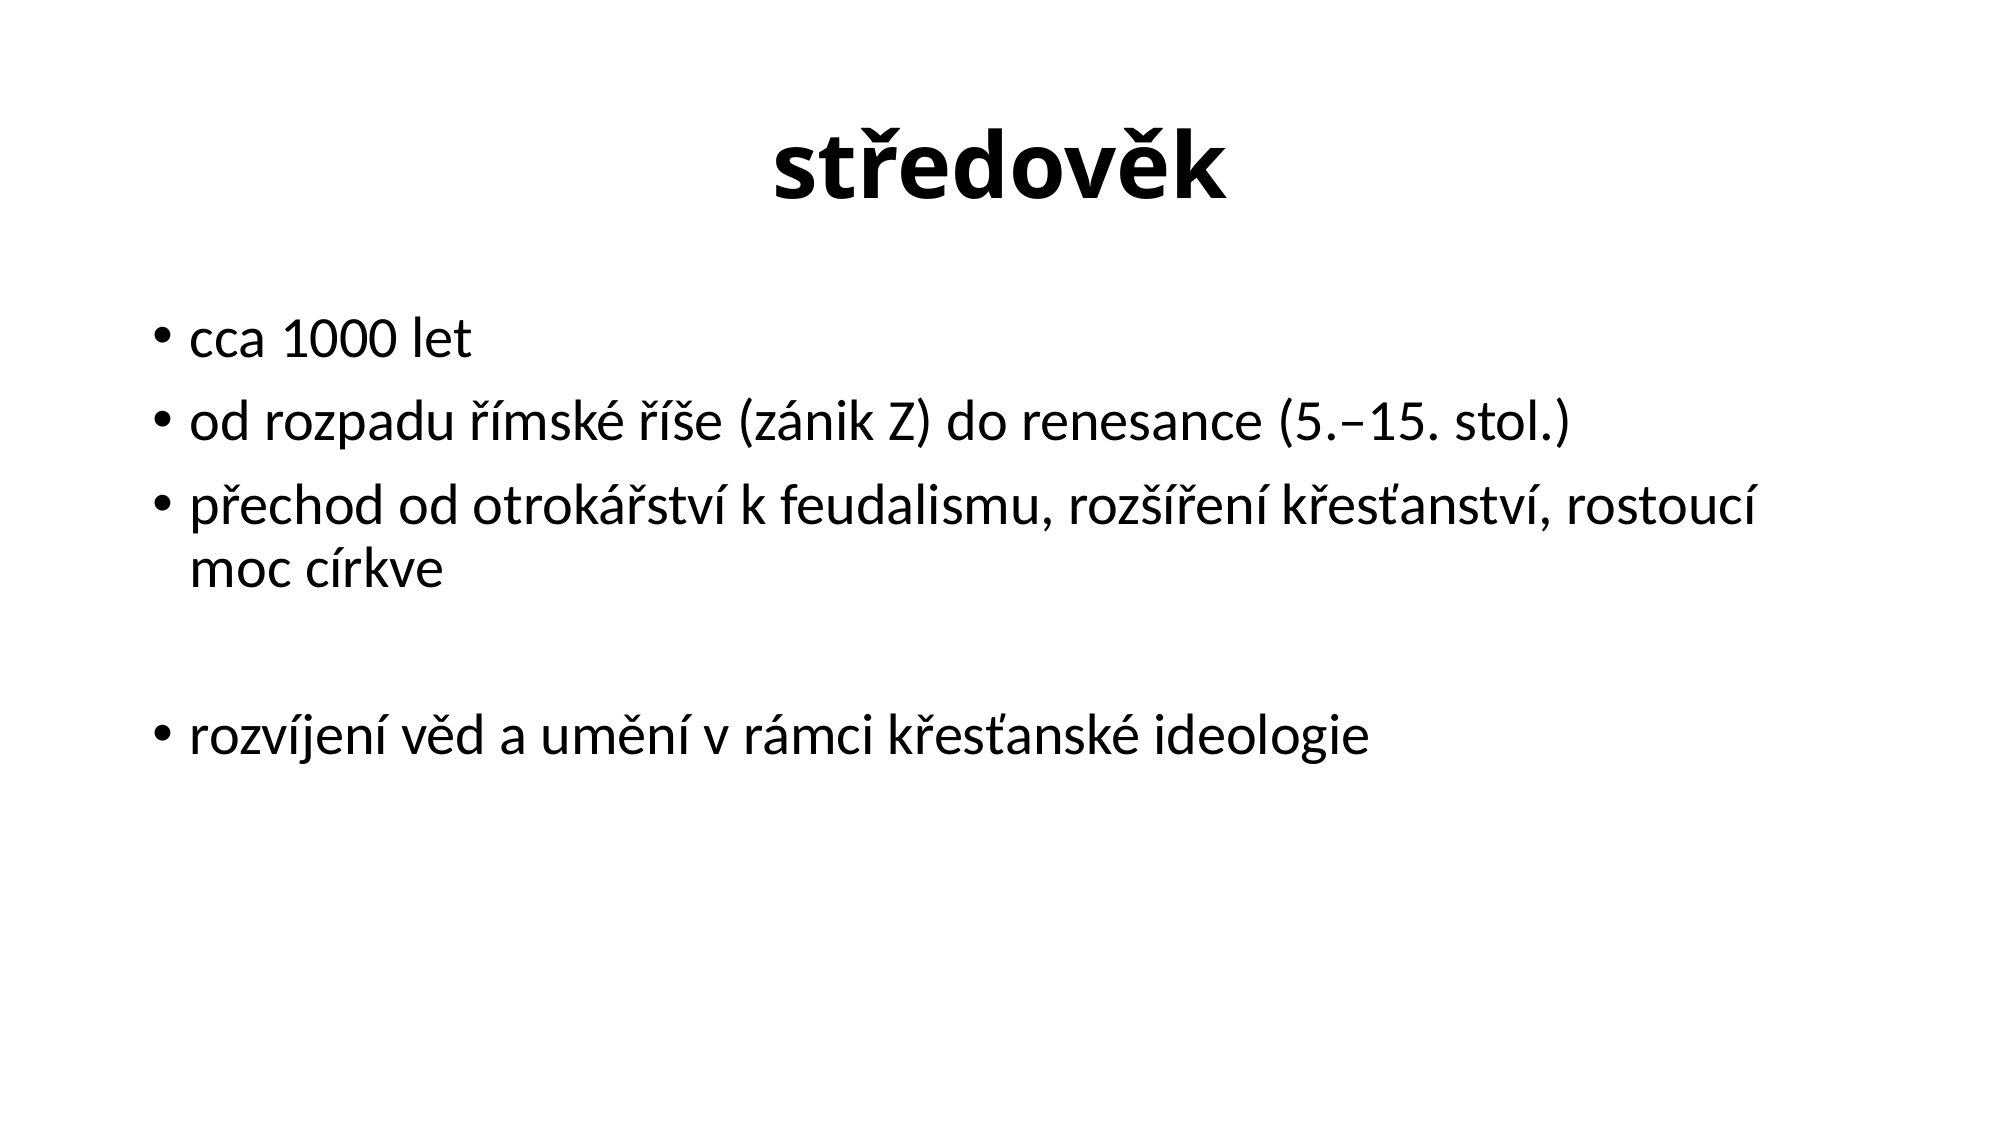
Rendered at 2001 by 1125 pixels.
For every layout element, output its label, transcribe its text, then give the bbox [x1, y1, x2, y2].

list cca 1000 let od rozpadu římské říše (zánik Z) do renesance (5.–15. stol.) přechod od otrokářství k feudalismu, rozšíření křesťanství, rostoucí moc církve rozvíjení věd a umění v rámci křesťanské ideologie [137, 299, 1863, 1066]
title středověk [137, 59, 1863, 278]
